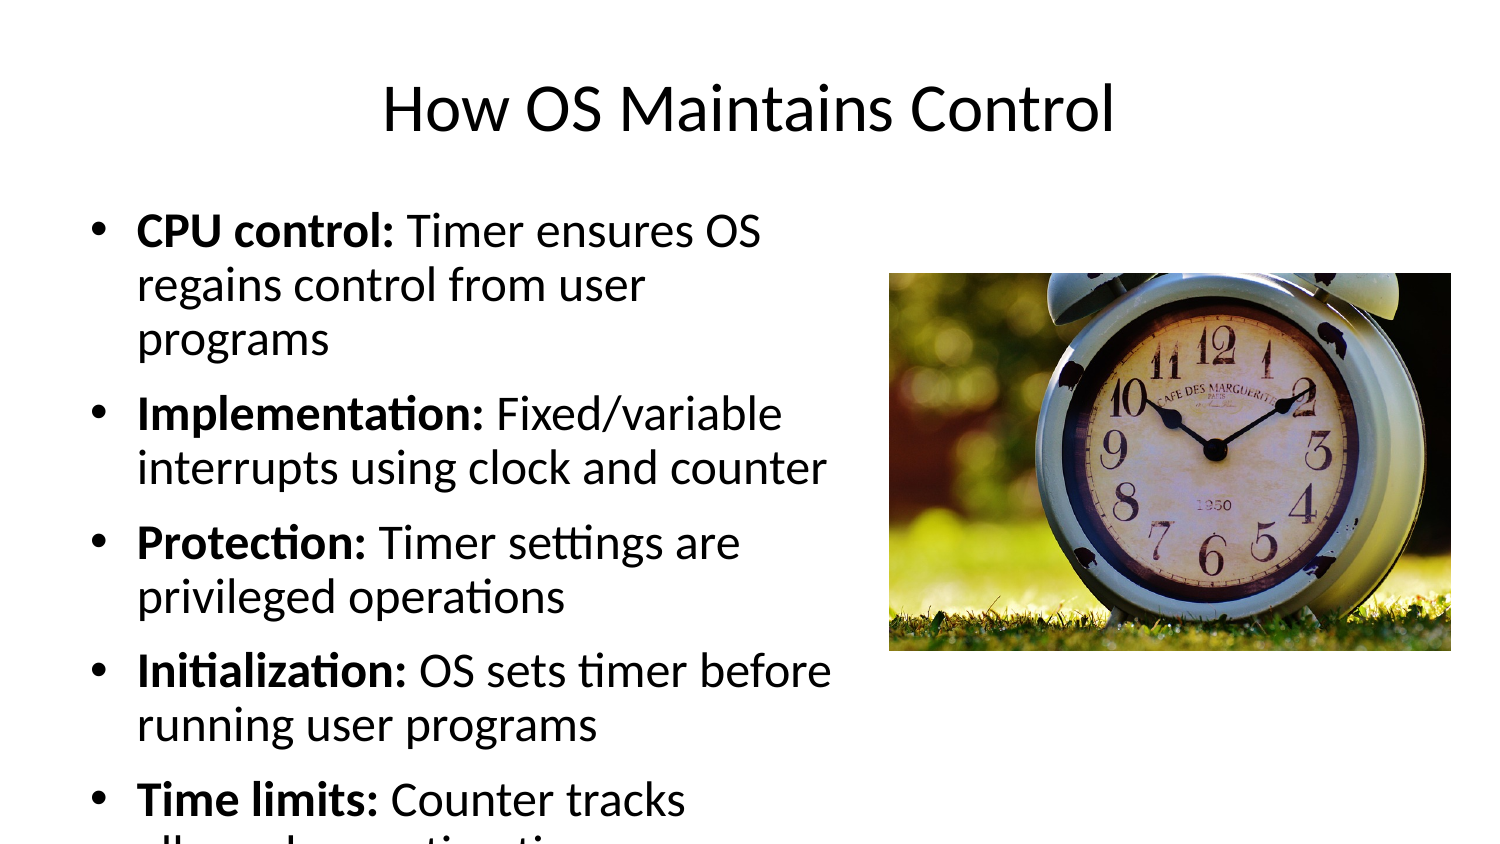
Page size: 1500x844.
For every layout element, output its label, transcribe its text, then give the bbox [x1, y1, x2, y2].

title How OS Maintains Control [75, 33, 1425, 175]
list CPU control: Timer ensures OS regains control from user programs Implementation: Fixed/variable interrupts using clock and counter Protection: Timer settings are privileged operations Initialization: OS sets timer before running user programs Time limits: Counter tracks allowed execution time [75, 196, 849, 797]
picture [888, 273, 1451, 651]
